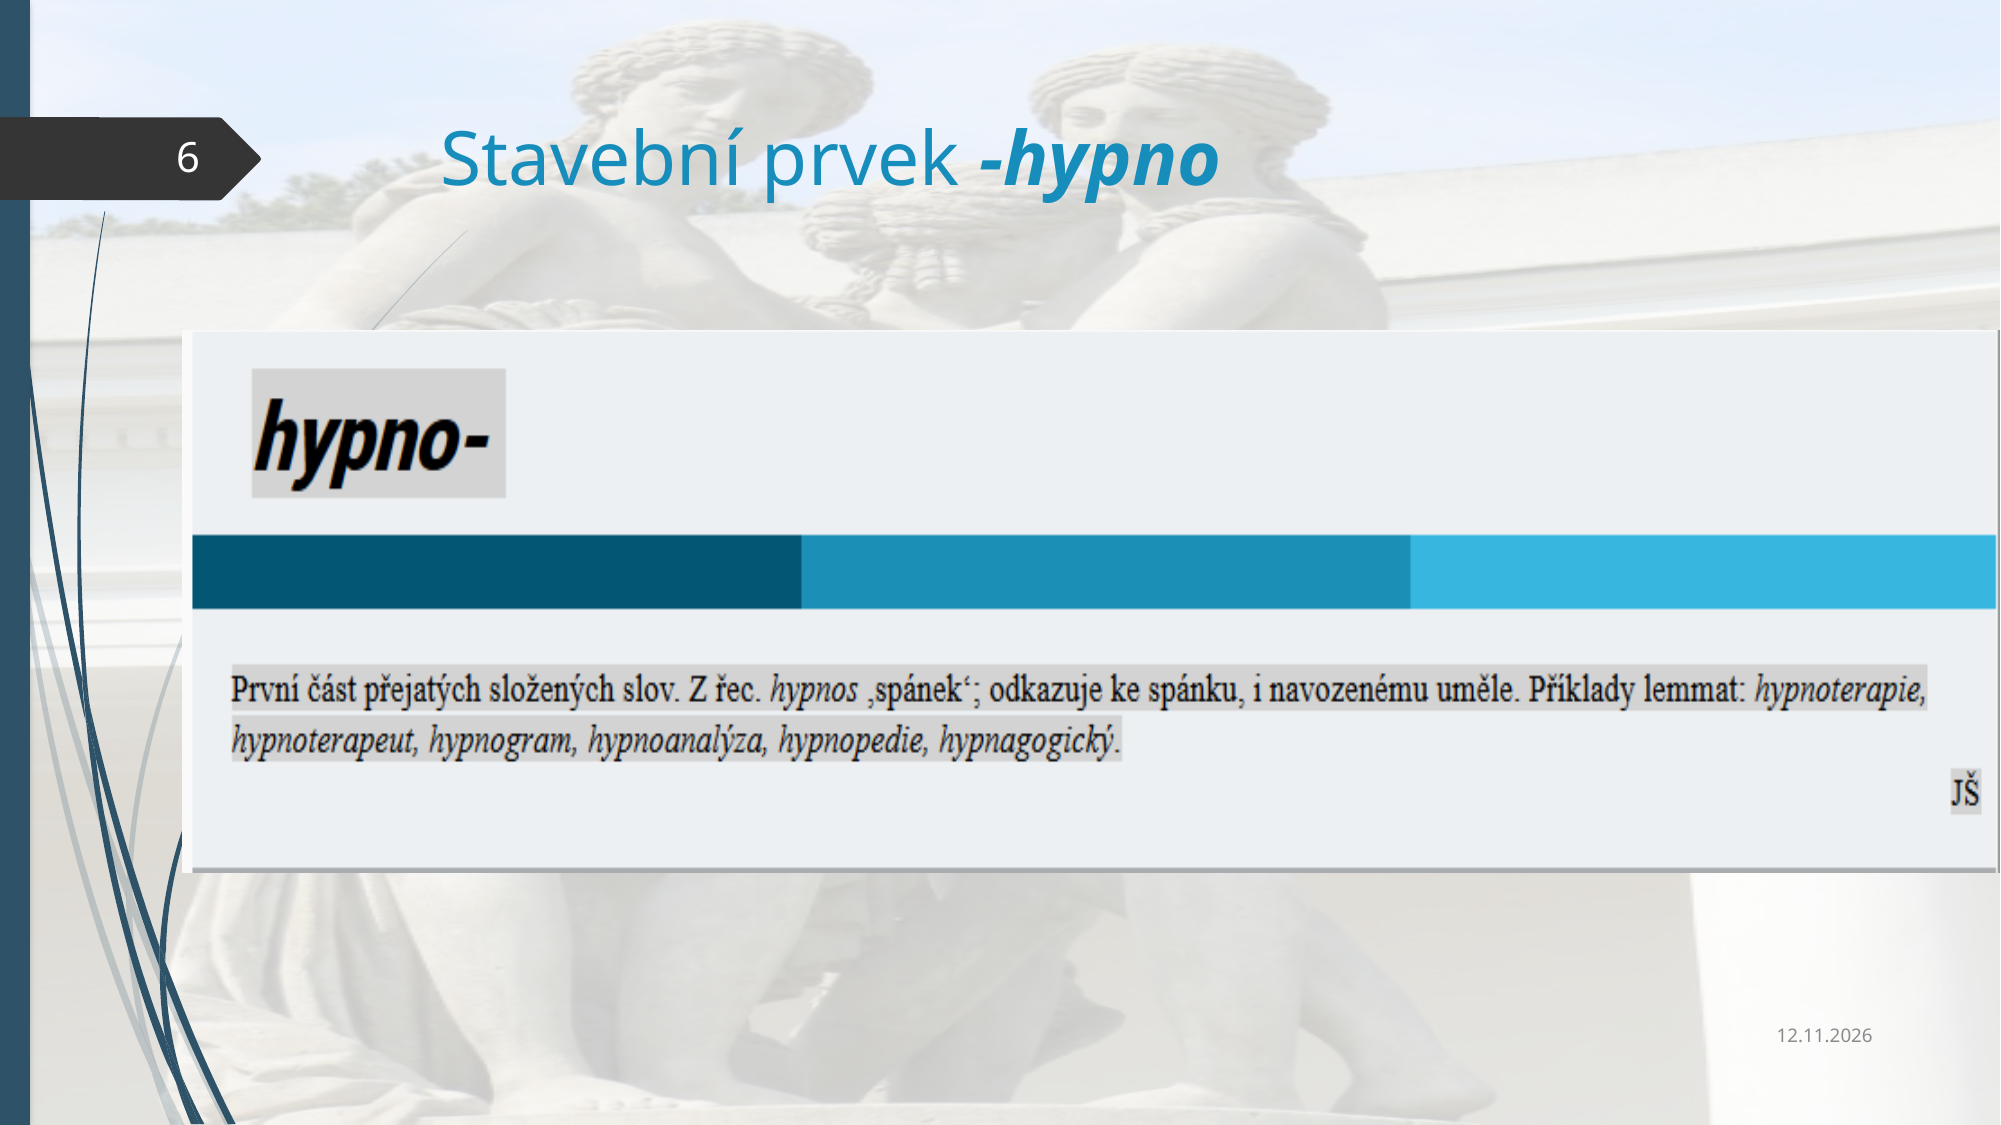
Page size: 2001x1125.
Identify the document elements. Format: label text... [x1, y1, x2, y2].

title Stavební prvek -hypno [425, 102, 1888, 313]
slide_number 6 [87, 129, 216, 190]
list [182, 330, 2000, 874]
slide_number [1699, 1005, 1888, 1067]
